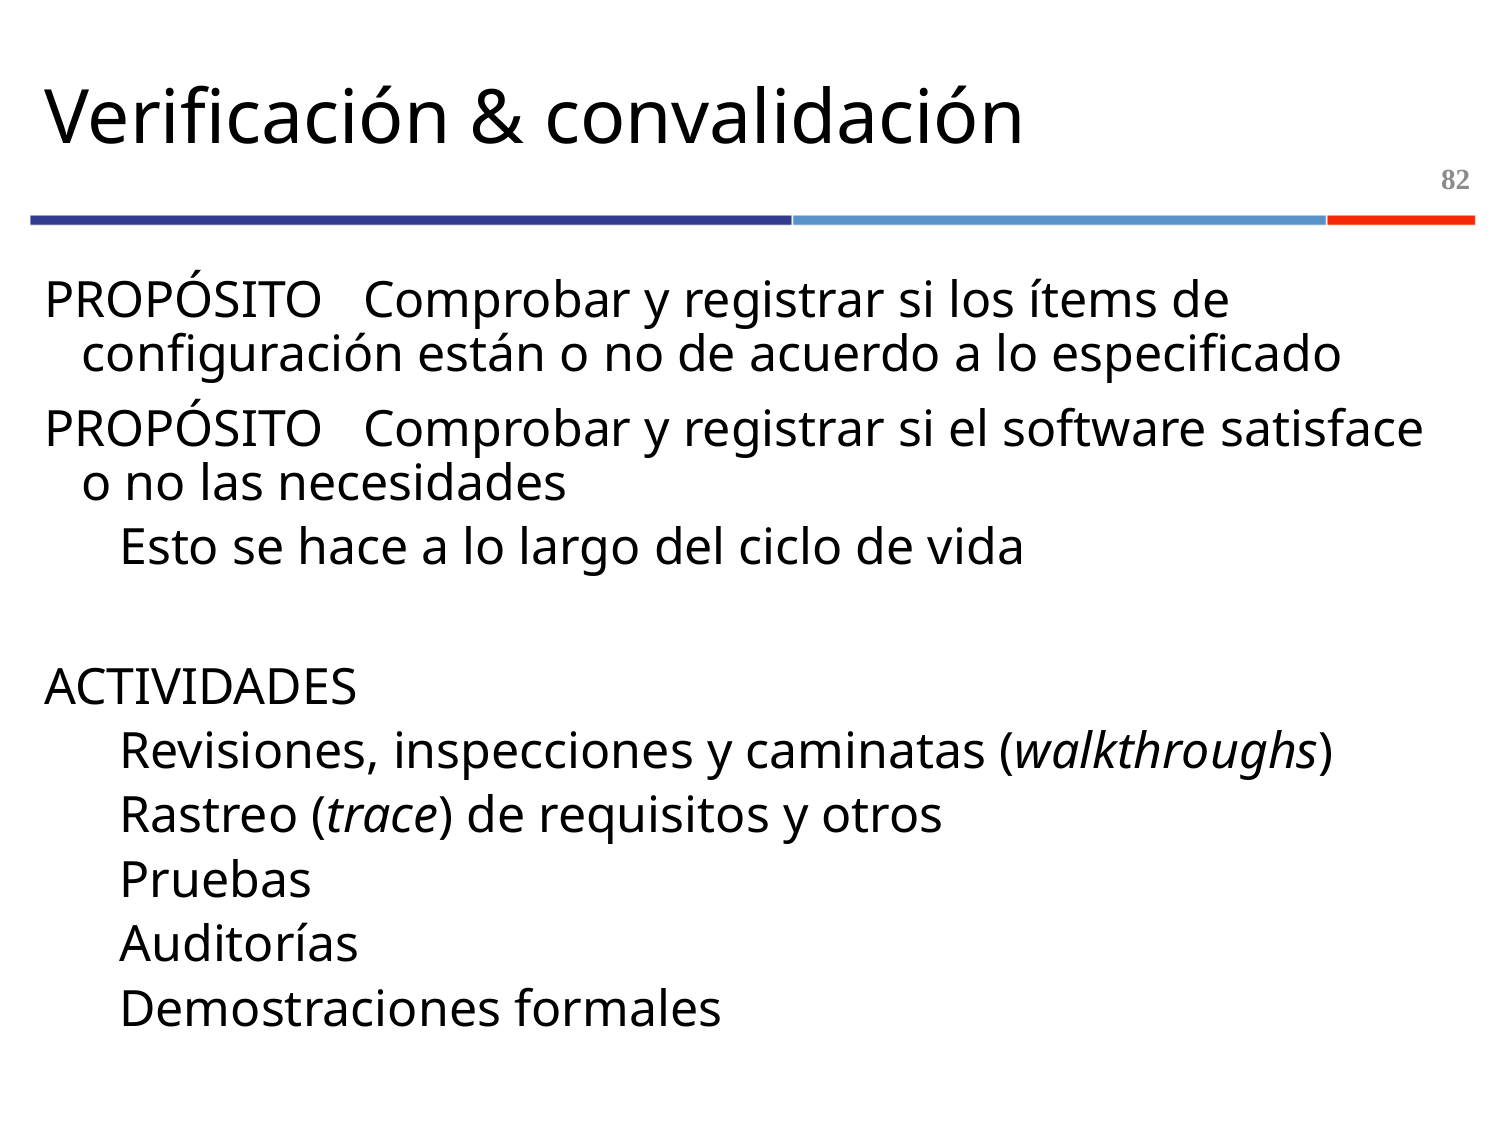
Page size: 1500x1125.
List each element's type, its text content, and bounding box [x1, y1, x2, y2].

list PROPÓSITO Comprobar y registrar si los ítems de configuración están o no de acuerdo a lo especificado PROPÓSITO Comprobar y registrar si el software satisface o no las necesidades Esto se hace a lo largo del ciclo de vida ACTIVIDADES Revisiones, inspecciones y caminatas (walkthroughs) Rastreo (trace) de requisitos y otros Pruebas Auditorías Demostraciones formales [29, 267, 1471, 1094]
picture [23, 208, 1483, 233]
slide_number 82 [1387, 148, 1471, 209]
title Verificación & convalidación [29, 18, 1388, 209]
